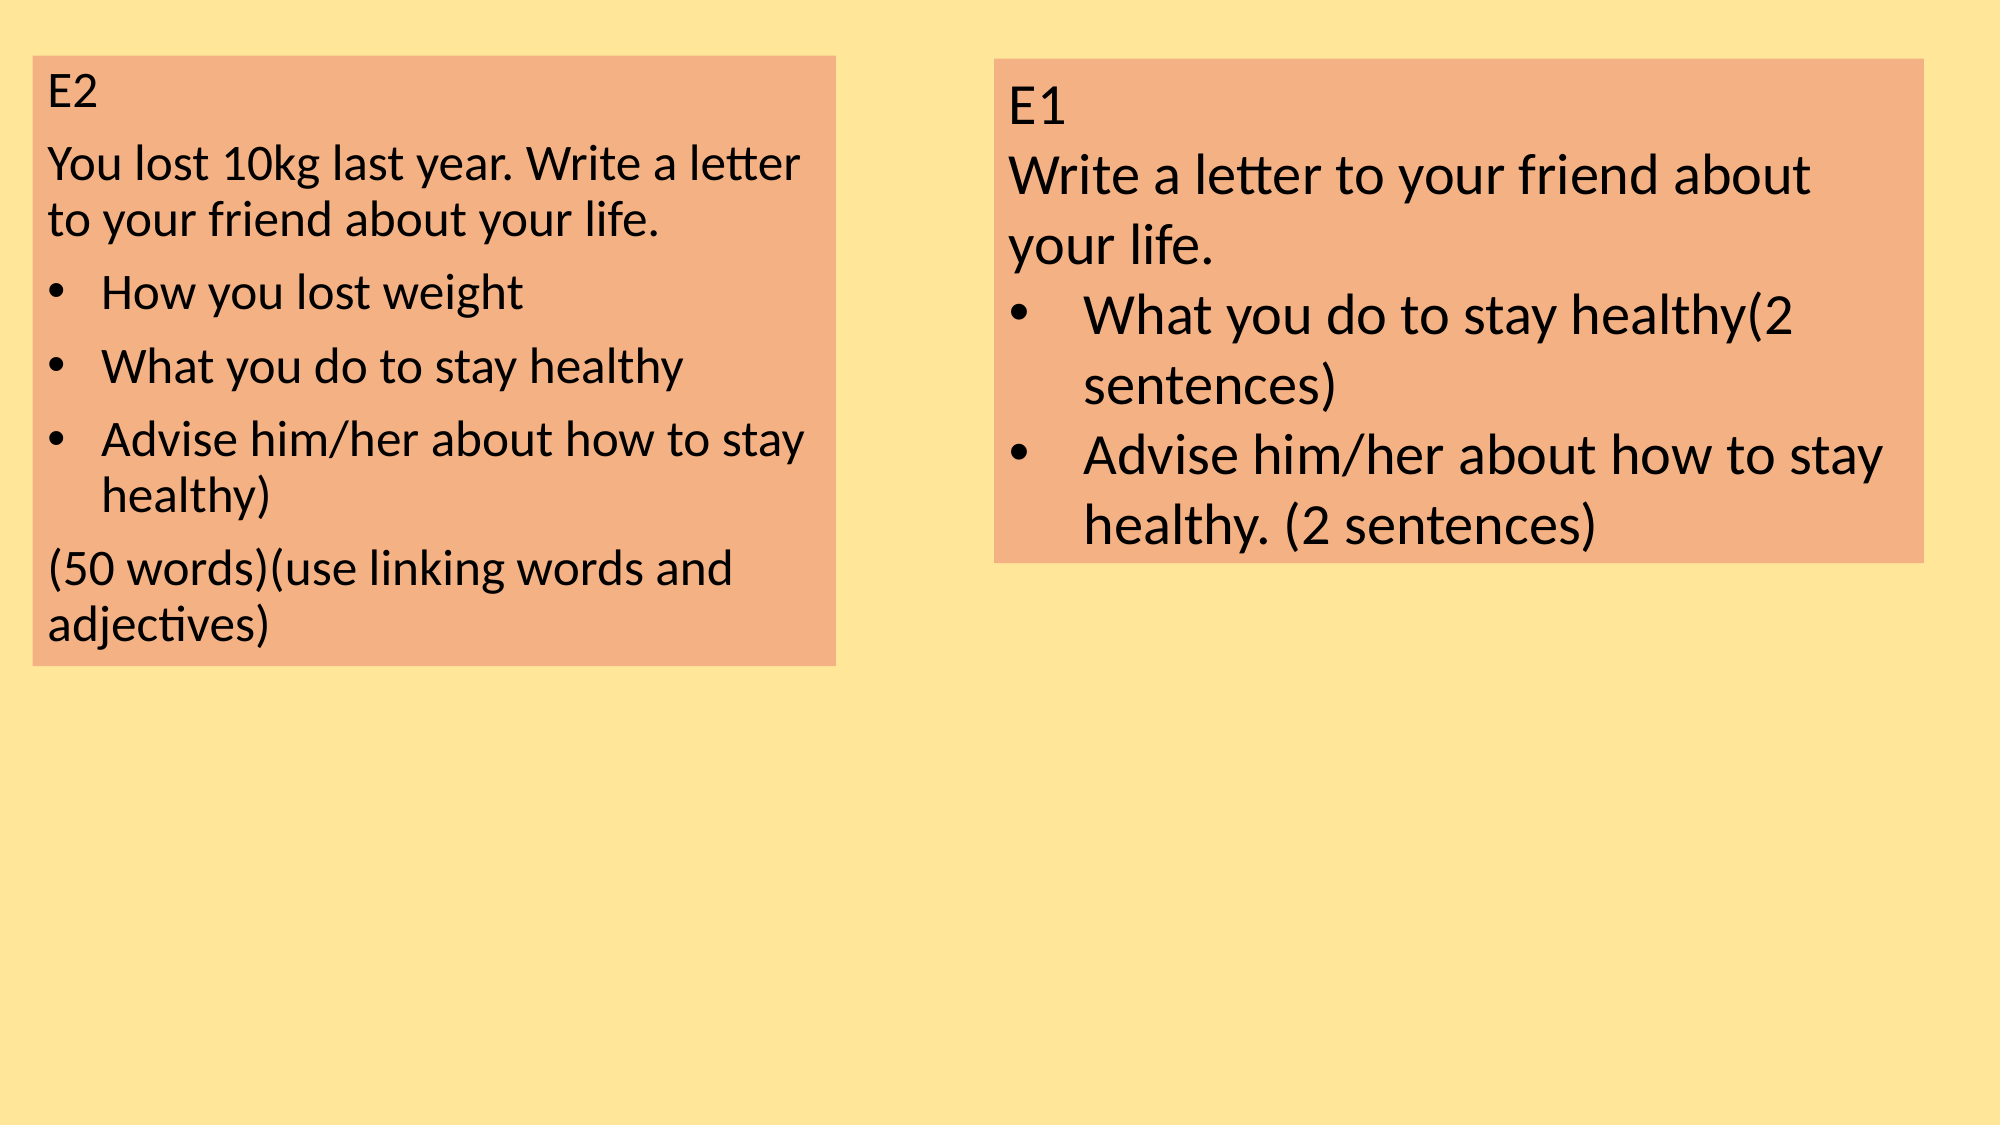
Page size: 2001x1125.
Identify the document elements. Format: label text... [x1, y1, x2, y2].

list E2 You lost 10kg last year. Write a letter to your friend about your life. How you lost weight What you do to stay healthy Advise him/her about how to stay healthy) (50 words)(use linking words and adjectives) [32, 55, 836, 667]
text_box E1 Write a letter to your friend about your life. What you do to stay healthy(2 sentences) Advise him/her about how to stay healthy. (2 sentences) [994, 58, 1924, 564]
